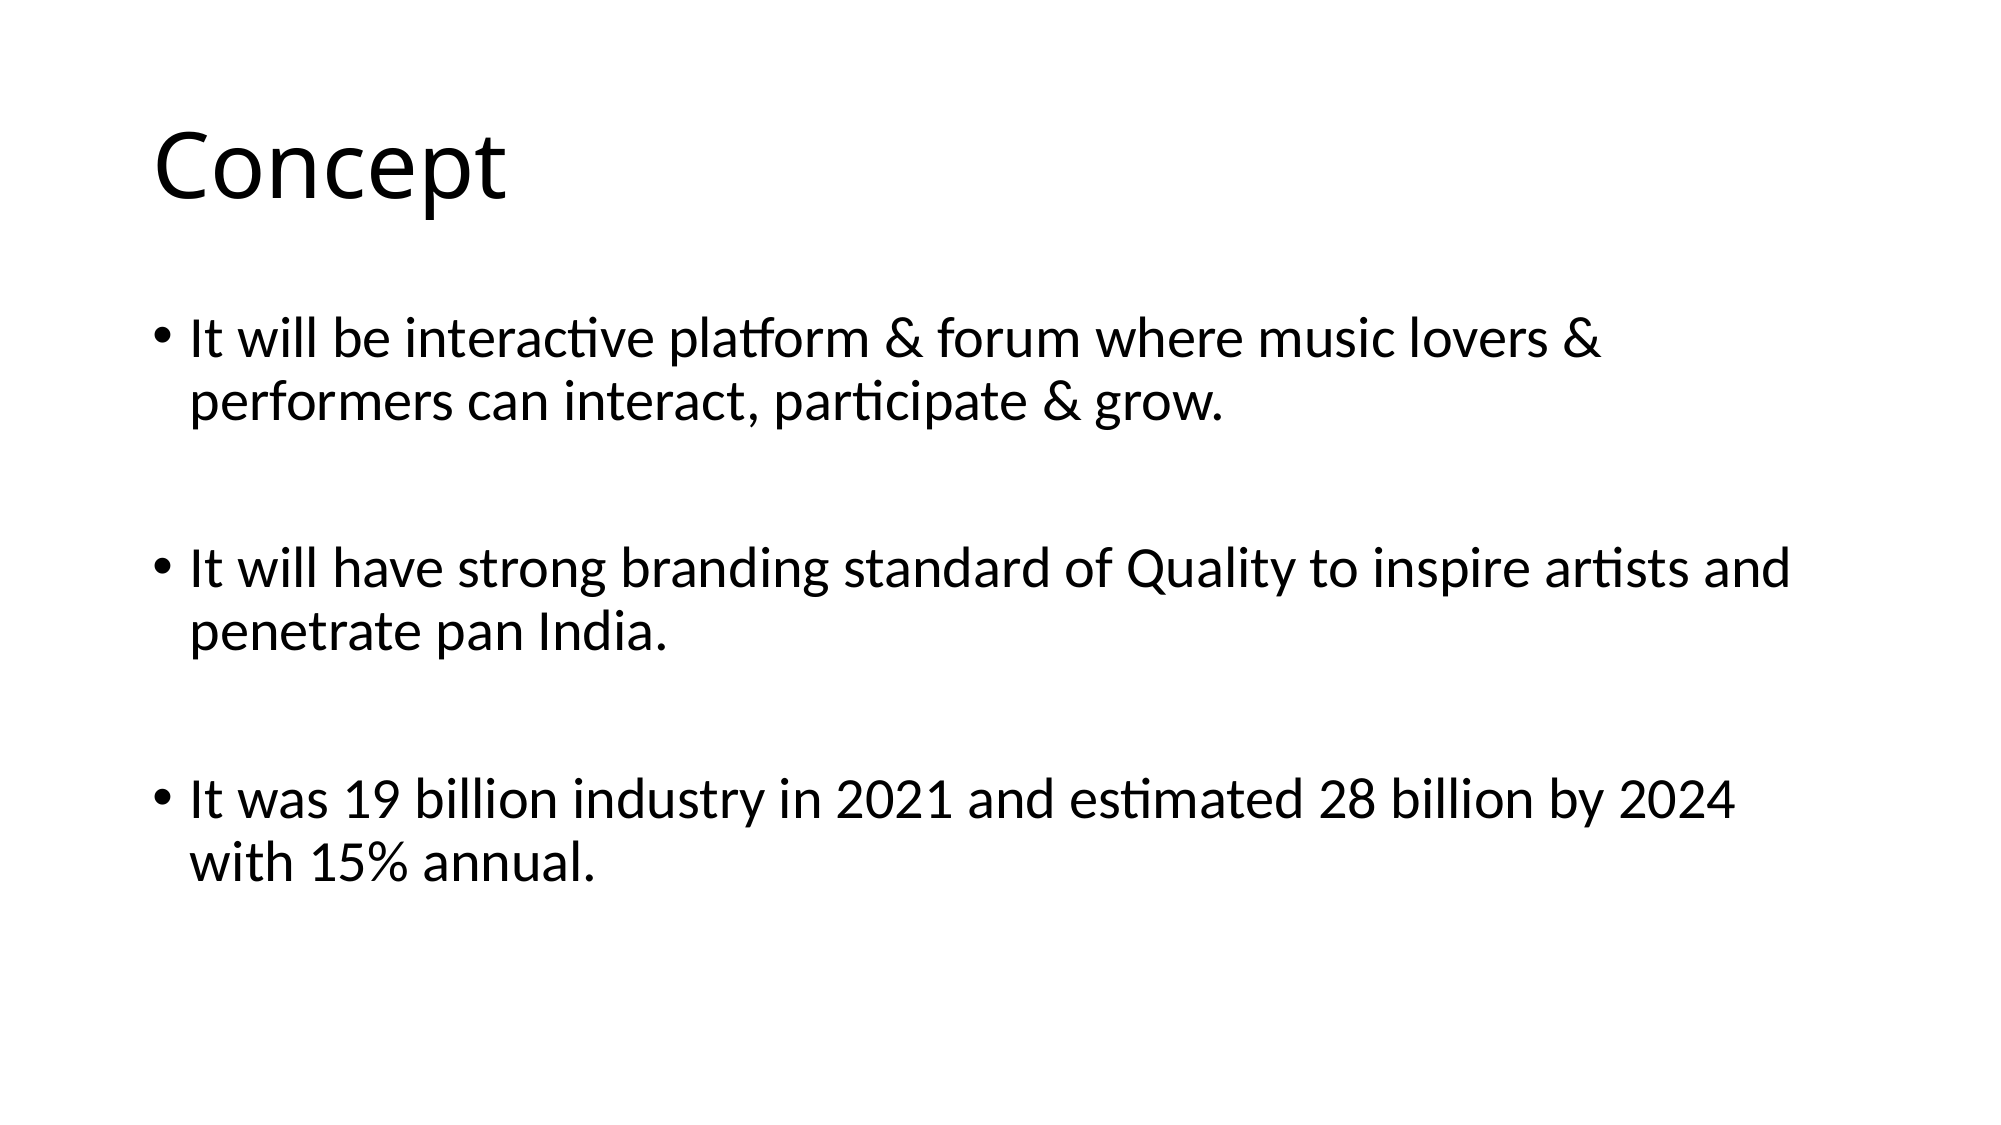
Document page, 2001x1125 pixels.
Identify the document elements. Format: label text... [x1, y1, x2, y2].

title Concept [137, 59, 1863, 278]
list It will be interactive platform & forum where music lovers & performers can interact, participate & grow. It will have strong branding standard of Quality to inspire artists and penetrate pan India. It was 19 billion industry in 2021 and estimated 28 billion by 2024 with 15% annual. [137, 299, 1863, 1014]
